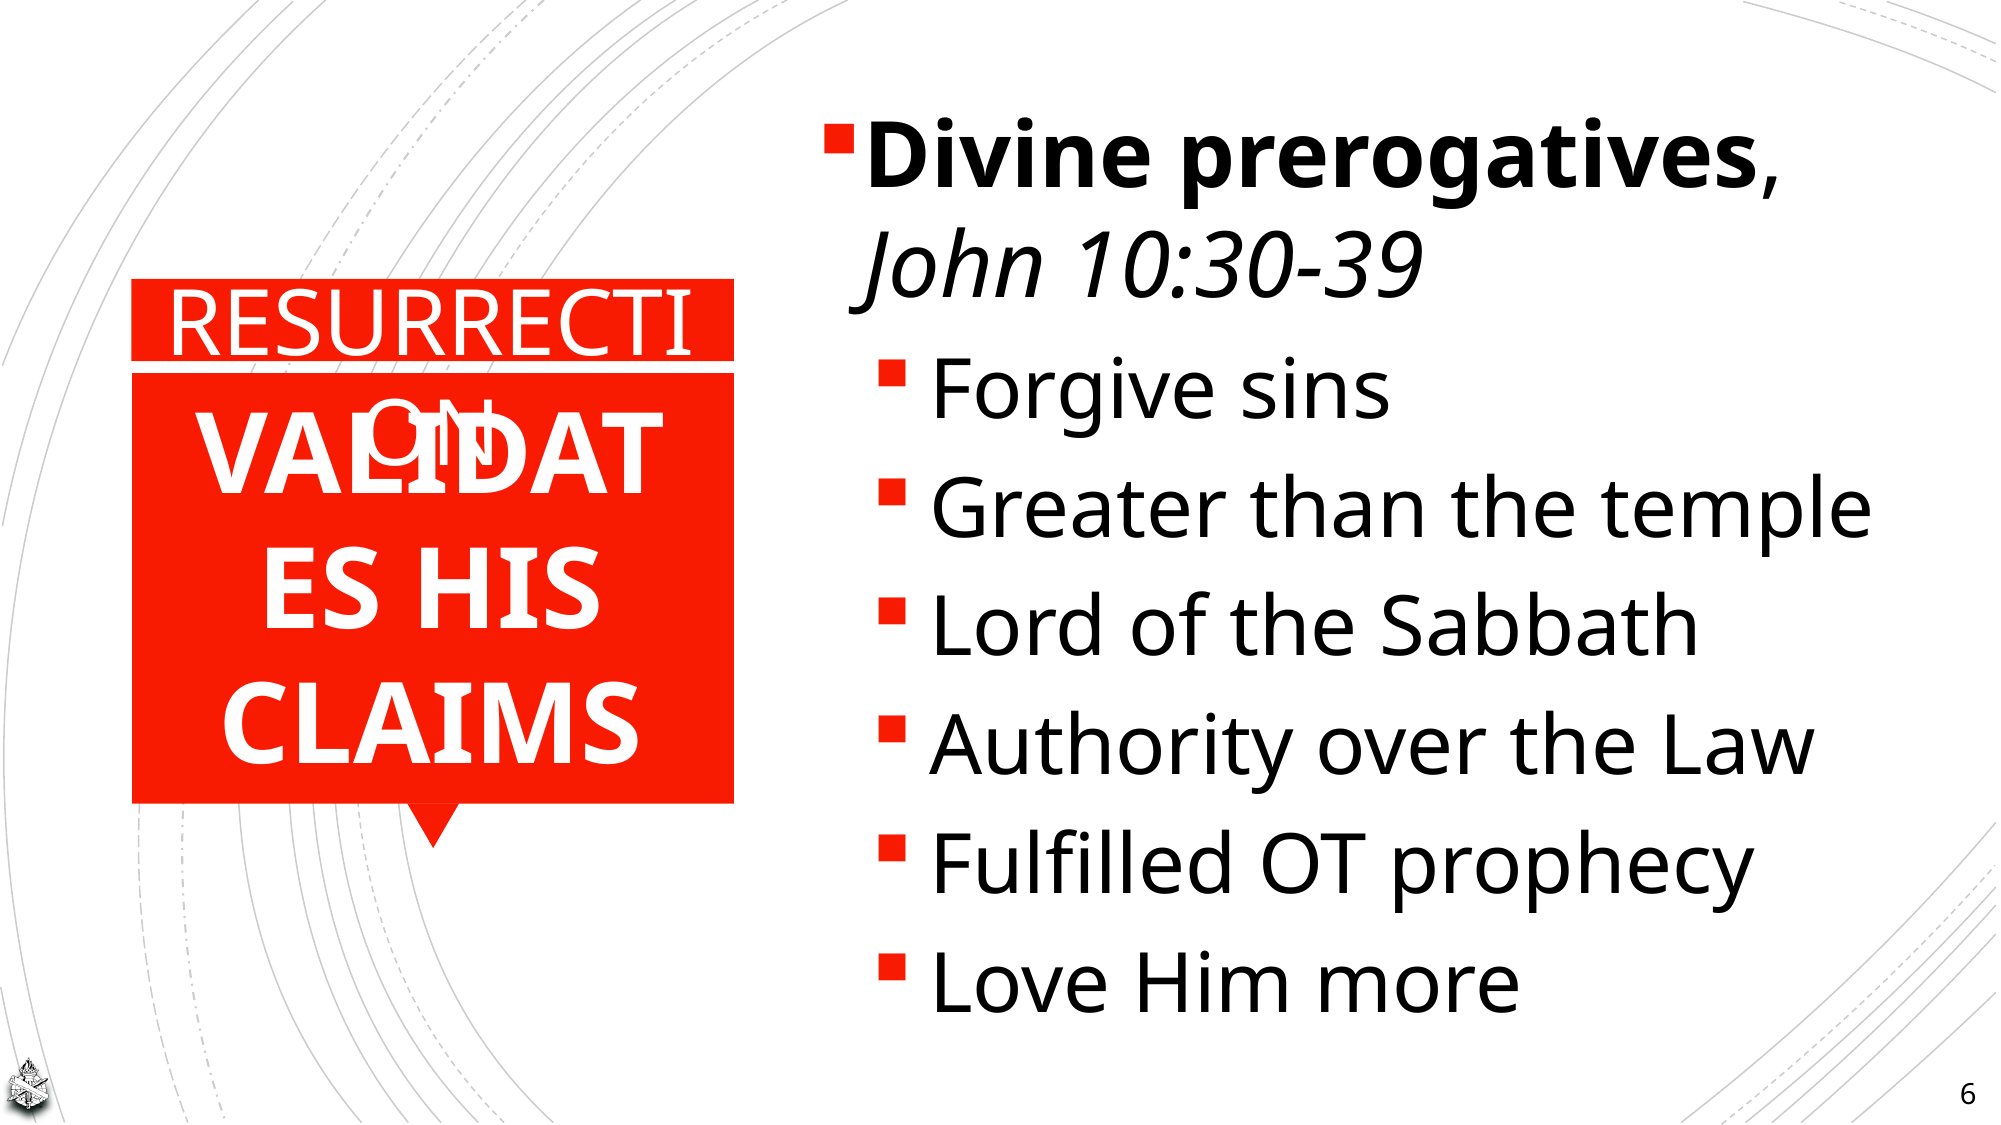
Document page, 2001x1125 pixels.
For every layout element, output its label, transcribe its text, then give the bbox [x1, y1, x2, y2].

list Divine prerogatives, John 10:30-39 Forgive sins Greater than the temple Lord of the Sabbath Authority over the Law Fulfilled OT prophecy Love Him more [801, 60, 1935, 1065]
title Validates His Claims [129, 341, 731, 825]
slide_number 6 [1841, 1069, 1992, 1122]
text_box resurrection [129, 256, 731, 341]
picture [6, 1057, 49, 1111]
